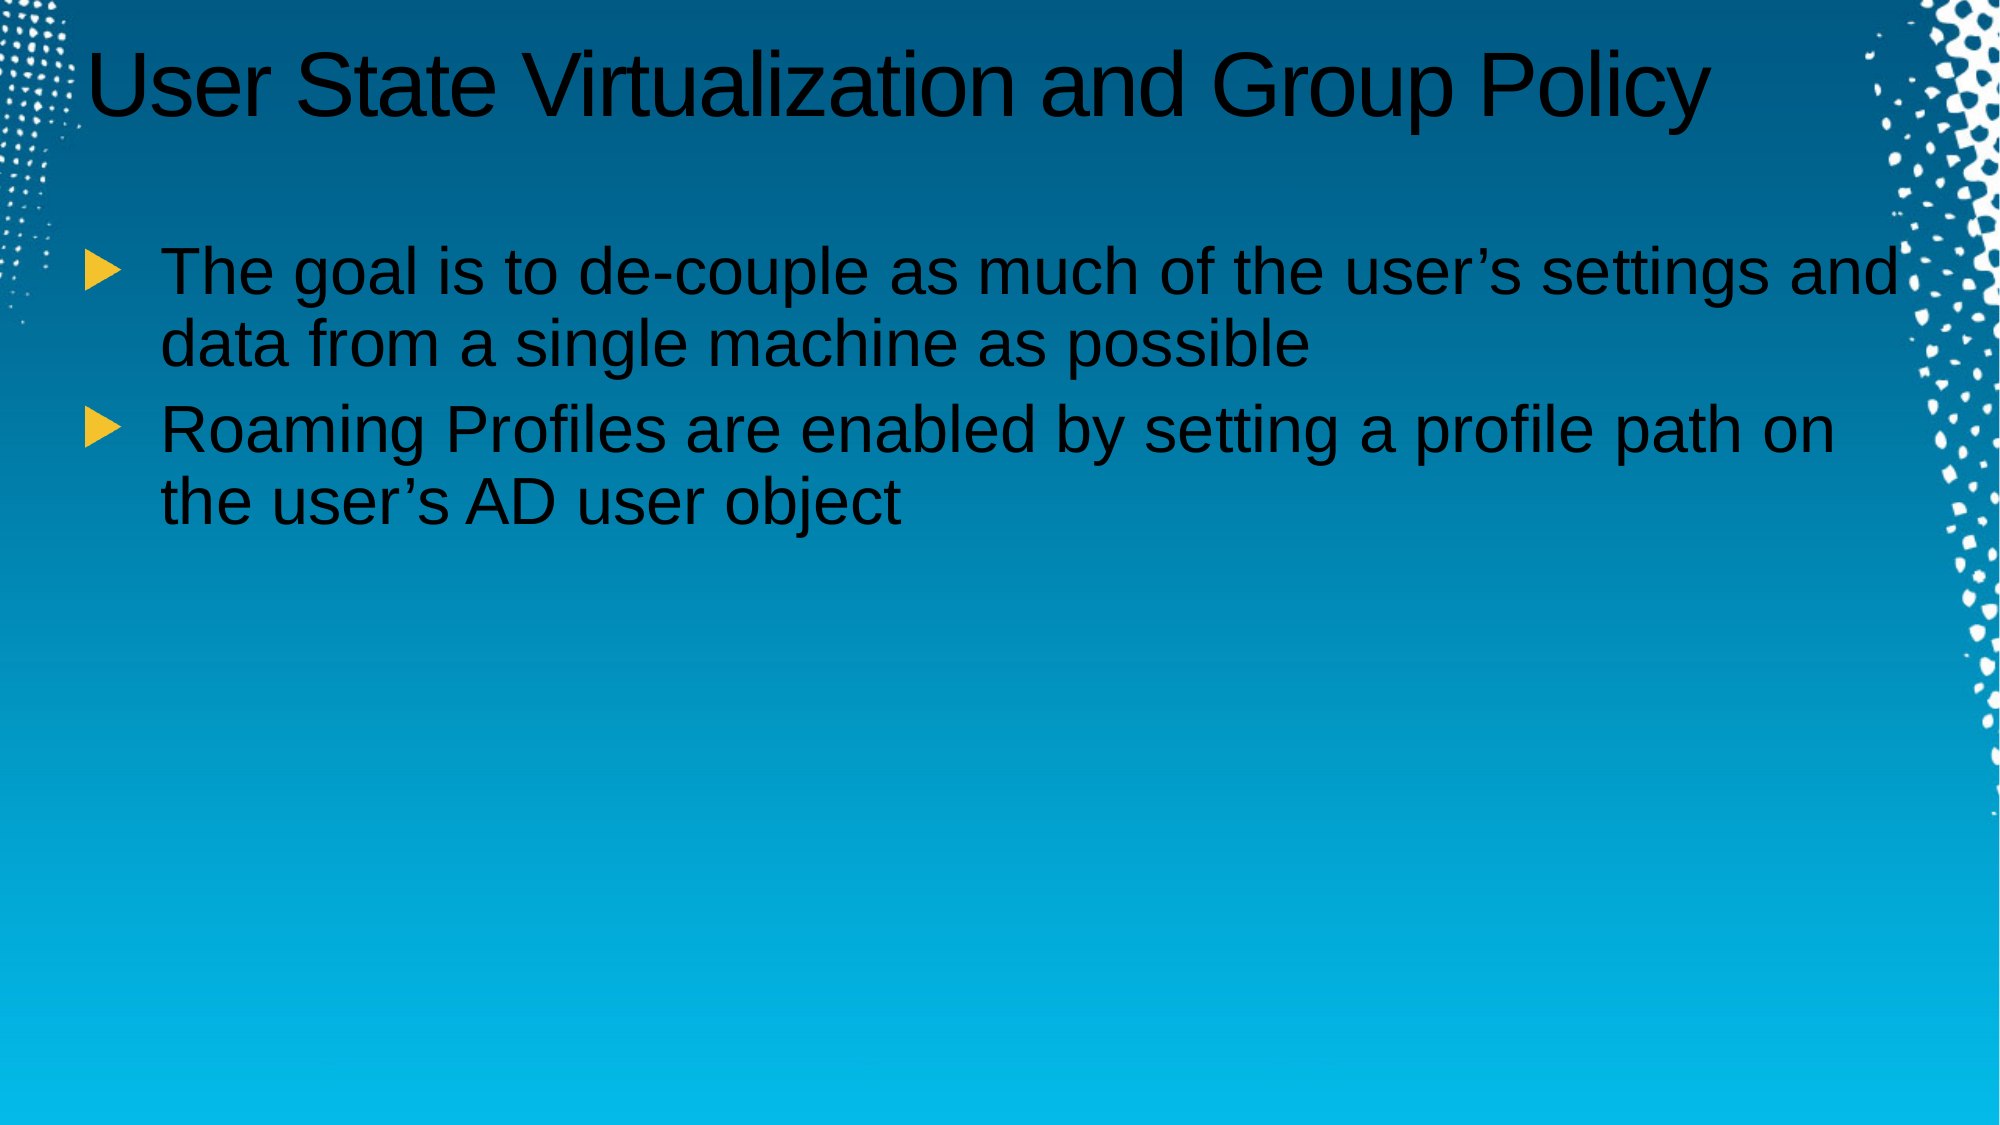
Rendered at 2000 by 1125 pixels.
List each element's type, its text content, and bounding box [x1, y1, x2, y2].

picture [10, 69, 17, 78]
picture [1963, 335, 1972, 344]
picture [1911, 223, 1918, 230]
picture [1925, 141, 1935, 155]
picture [1928, 399, 1939, 415]
picture [1942, 269, 1953, 276]
picture [1953, 301, 1962, 312]
picture [1978, 517, 1987, 527]
picture [0, 155, 5, 163]
picture [0, 40, 9, 45]
picture [1992, 438, 2000, 448]
picture [1935, 177, 1945, 189]
picture [1981, 604, 2000, 620]
picture [34, 101, 43, 111]
picture [29, 27, 38, 38]
picture [1929, 27, 1945, 45]
picture [1950, 359, 1960, 366]
picture [1957, 187, 1971, 200]
picture [1972, 312, 1985, 322]
picture [16, 22, 23, 34]
picture [1941, 324, 1952, 332]
picture [24, 72, 32, 79]
picture [1919, 367, 1930, 378]
picture [1926, 344, 1939, 358]
picture [42, 31, 53, 39]
picture [1990, 492, 2000, 505]
picture [55, 62, 62, 69]
picture [56, 47, 64, 55]
picture [18, 0, 29, 6]
picture [1920, 257, 1932, 264]
picture [31, 131, 37, 138]
picture [1994, 382, 2000, 391]
picture [33, 88, 42, 97]
picture [1955, 557, 1965, 573]
picture [1988, 547, 2000, 561]
picture [43, 42, 49, 53]
picture [18, 13, 26, 19]
picture [1914, 308, 1929, 326]
picture [1914, 274, 1920, 291]
picture [13, 41, 25, 49]
picture [1963, 589, 1976, 607]
picture [47, 0, 57, 10]
picture [1968, 481, 1978, 492]
picture [1958, 445, 1968, 460]
picture [1889, 152, 1901, 166]
picture [54, 76, 60, 83]
picture [1980, 460, 1987, 469]
picture [9, 84, 15, 91]
picture [86, 250, 119, 289]
picture [1991, 637, 2000, 652]
picture [1938, 122, 1950, 133]
picture [41, 59, 48, 67]
picture [1948, 413, 1958, 424]
picture [1982, 714, 1993, 729]
picture [1925, 87, 1941, 99]
picture [33, 116, 40, 124]
picture [58, 32, 66, 41]
picture [1973, 368, 1982, 380]
picture [0, 24, 9, 33]
title User State Virtualization and Group Policy [85, 37, 1914, 138]
picture [16, 143, 21, 151]
picture [1963, 278, 1976, 291]
picture [1915, 109, 1924, 119]
picture [1983, 404, 1992, 414]
picture [17, 129, 23, 136]
picture [86, 407, 119, 446]
picture [1914, 164, 1923, 177]
picture [1945, 213, 1955, 220]
picture [6, 97, 12, 105]
picture [1921, 0, 1934, 8]
picture [38, 74, 47, 80]
picture [1993, 321, 2000, 339]
picture [30, 14, 40, 23]
picture [1972, 570, 1986, 583]
picture [11, 55, 21, 64]
picture [1960, 392, 1970, 403]
picture [1984, 349, 1992, 357]
picture [33, 0, 42, 10]
picture [1932, 235, 1943, 241]
picture [26, 57, 34, 68]
picture [45, 16, 55, 24]
picture [1969, 625, 1985, 642]
picture [1970, 426, 1980, 436]
picture [1974, 683, 1985, 694]
picture [3, 10, 11, 18]
picture [1946, 155, 1961, 167]
picture [28, 42, 36, 53]
picture [1979, 657, 1995, 676]
picture [1952, 502, 1967, 516]
picture [1946, 525, 1956, 533]
picture [1935, 431, 1946, 449]
picture [1963, 535, 1977, 550]
picture [1922, 200, 1934, 207]
picture [1892, 212, 1902, 216]
picture [1898, 188, 1912, 198]
picture [1988, 691, 2000, 709]
picture [1935, 379, 1948, 391]
list The goal is to de-couple as much of the user’s settings and data from a single machine as possible Roaming Profiles are enabled by setting a profile path on the user’s AD user object [85, 237, 1914, 562]
picture [1942, 465, 1958, 483]
picture [1995, 582, 2000, 595]
picture [1955, 246, 1965, 256]
picture [1991, 747, 2000, 765]
picture [1930, 291, 1941, 297]
picture [1935, 0, 2000, 306]
